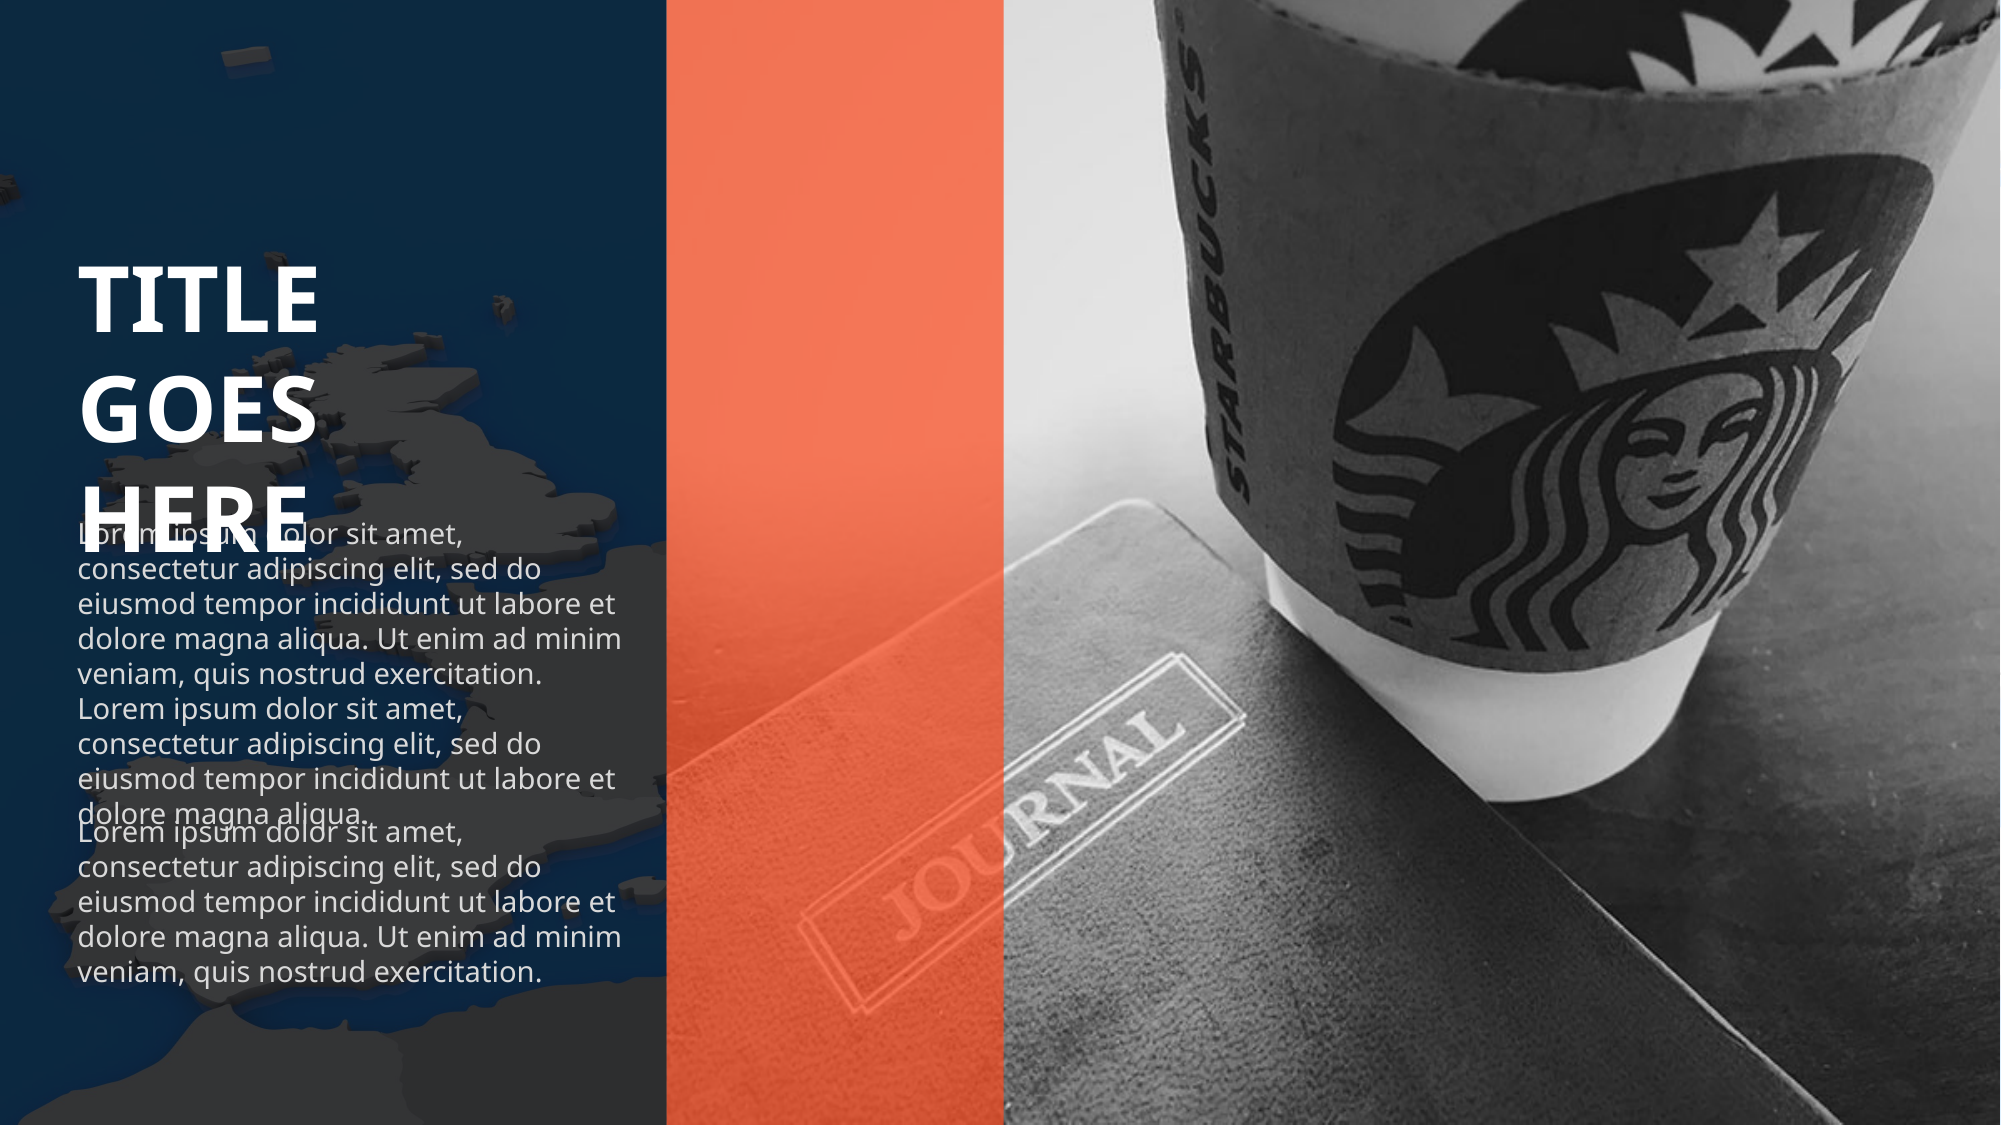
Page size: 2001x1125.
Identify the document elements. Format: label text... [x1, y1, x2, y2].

text_box Lorem ipsum dolor sit amet, consectetur adipiscing elit, sed do eiusmod tempor incididunt ut labore et dolore magna aliqua. Ut enim ad minim veniam, quis nostrud exercitation. Lorem ipsum dolor sit amet, consectetur adipiscing elit, sed do eiusmod tempor incididunt ut labore et dolore magna aliqua. [62, 507, 643, 805]
text_box TITLE GOES HERE [62, 233, 549, 578]
text_box [1005, 0, 2000, 1125]
text_box Lorem ipsum dolor sit amet, consectetur adipiscing elit, sed do eiusmod tempor incididunt ut labore et dolore magna aliqua. Ut enim ad minim veniam, quis nostrud exercitation. [62, 805, 643, 996]
text_box [666, 0, 1005, 1125]
